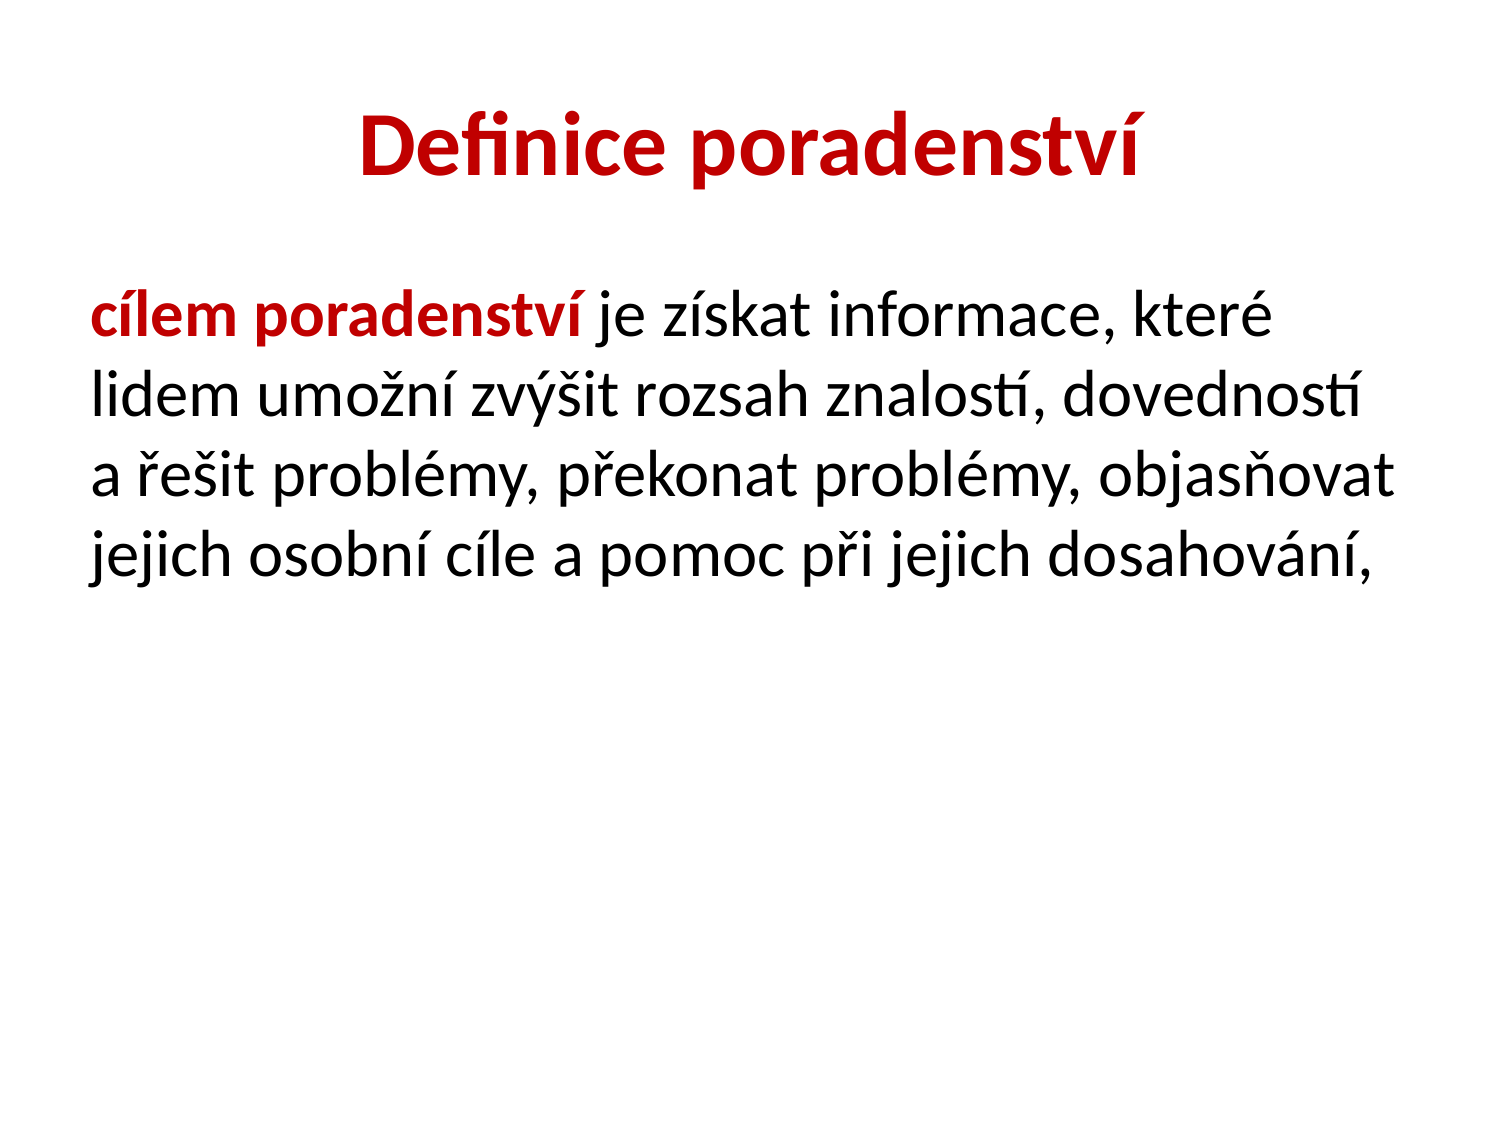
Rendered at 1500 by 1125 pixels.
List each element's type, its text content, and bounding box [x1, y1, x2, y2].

title Definice poradenství [74, 44, 1426, 233]
list cílem poradenství je získat informace, které lidem umožní zvýšit rozsah znalostí, dovedností a řešit problémy, překonat problémy, objasňovat jejich osobní cíle a pomoc při jejich dosahování, [74, 262, 1426, 1006]
